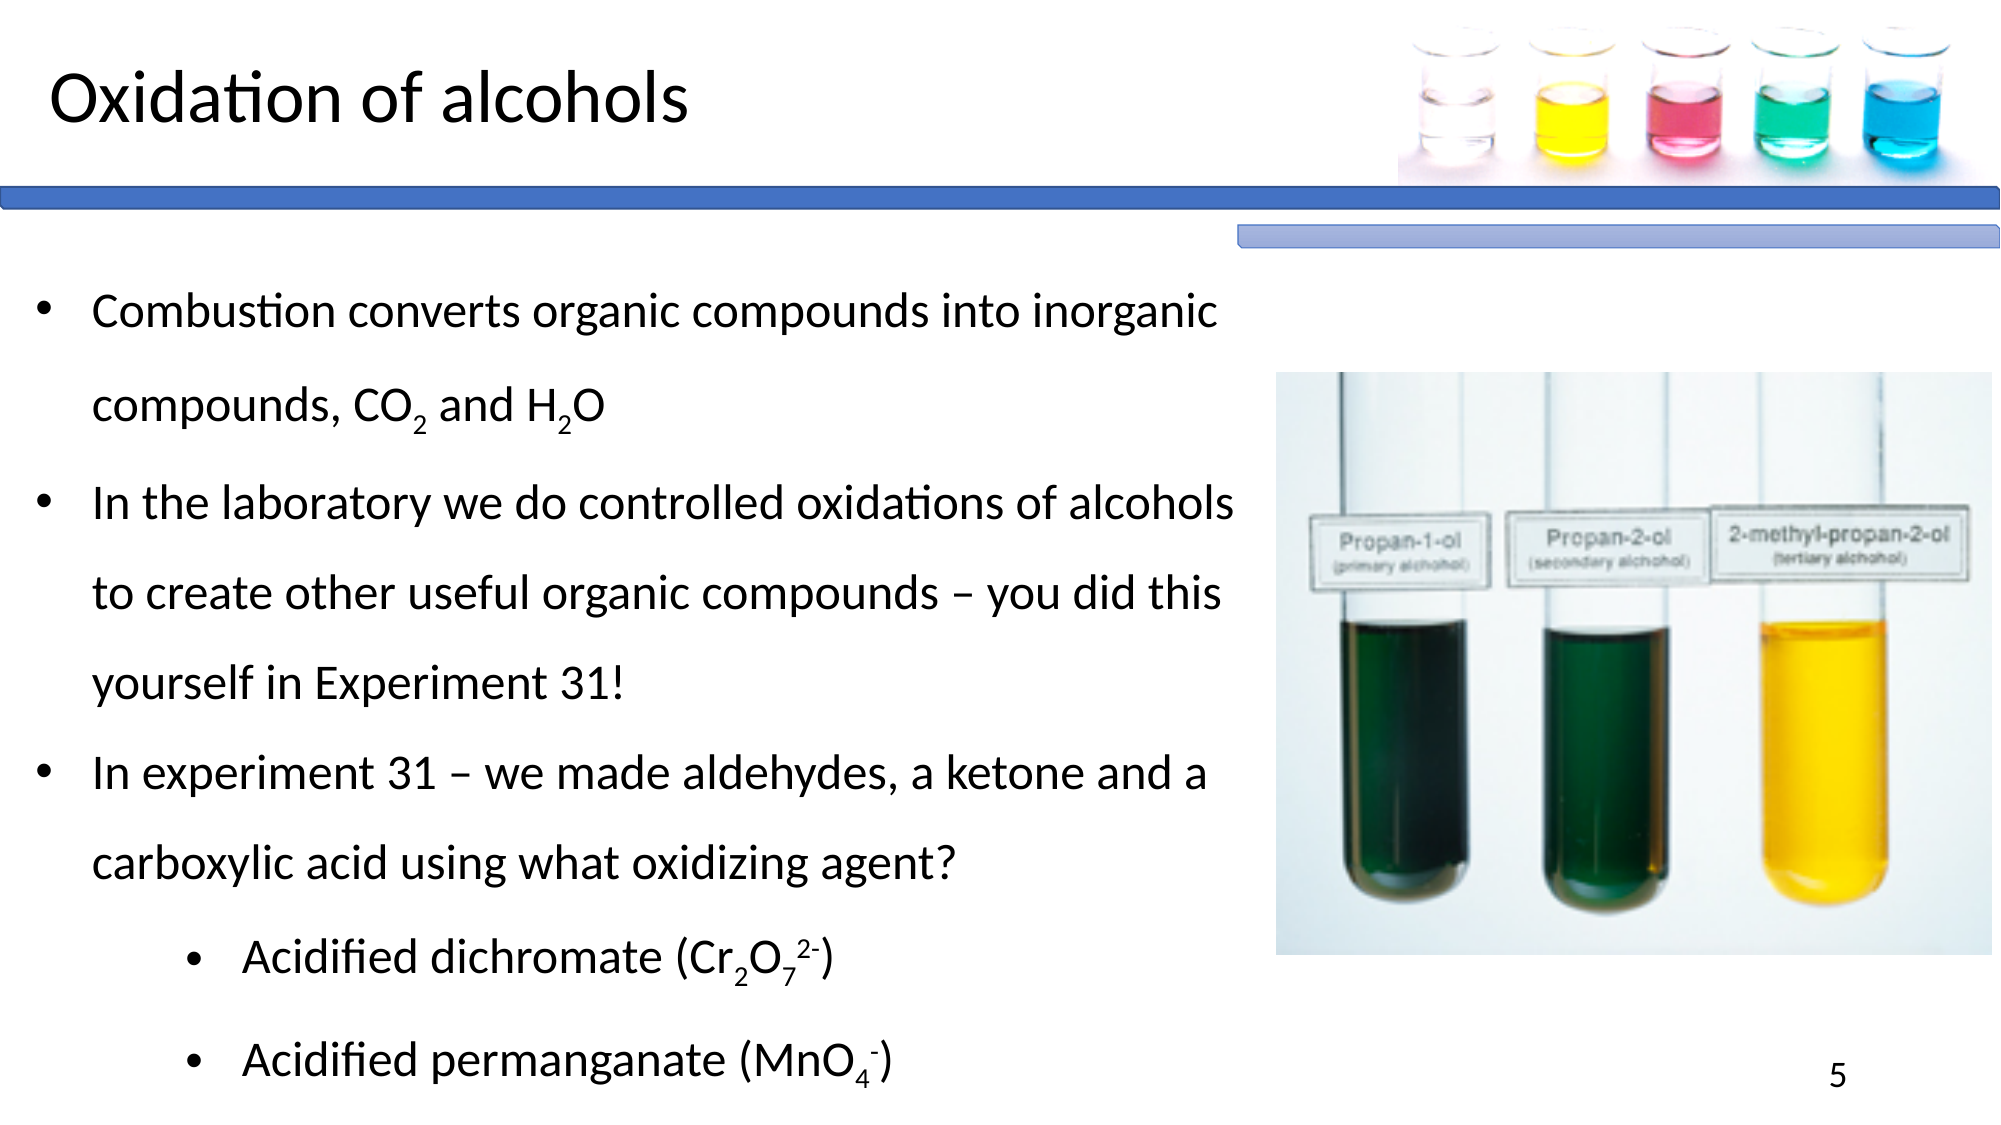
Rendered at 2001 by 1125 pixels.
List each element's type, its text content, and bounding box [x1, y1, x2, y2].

text_box [1237, 224, 2000, 249]
text_box [0, 185, 2000, 210]
text_box Oxidation of alcohols [34, 40, 1324, 146]
picture [1398, 0, 2000, 187]
picture [1276, 372, 1992, 955]
slide_number 5 [1412, 1042, 1863, 1103]
text_box Combustion converts organic compounds into inorganic compounds, CO2 and H2O In the laboratory we do controlled oxidations of alcohols to create other useful organic compounds – you did this yourself in Experiment 31! In experiment 31 – we made aldehydes, a ketone and a carboxylic acid using what oxidizing agent? Acidified dichromate (Cr2O72-) Acidified permanganate (MnO4-) [20, 240, 1255, 1125]
